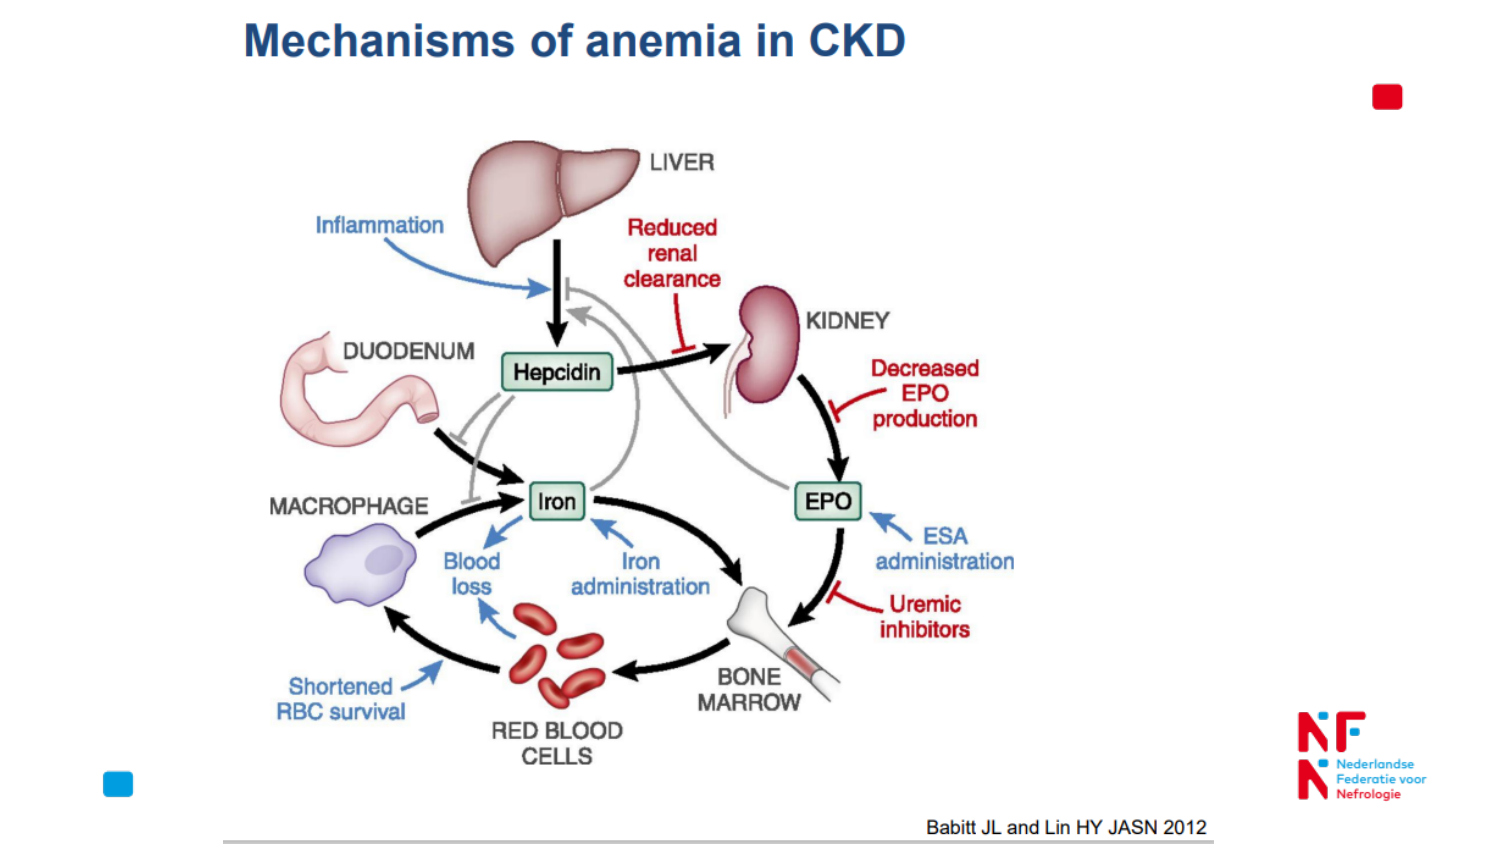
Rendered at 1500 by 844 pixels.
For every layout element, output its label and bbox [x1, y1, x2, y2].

picture [223, 0, 1214, 844]
